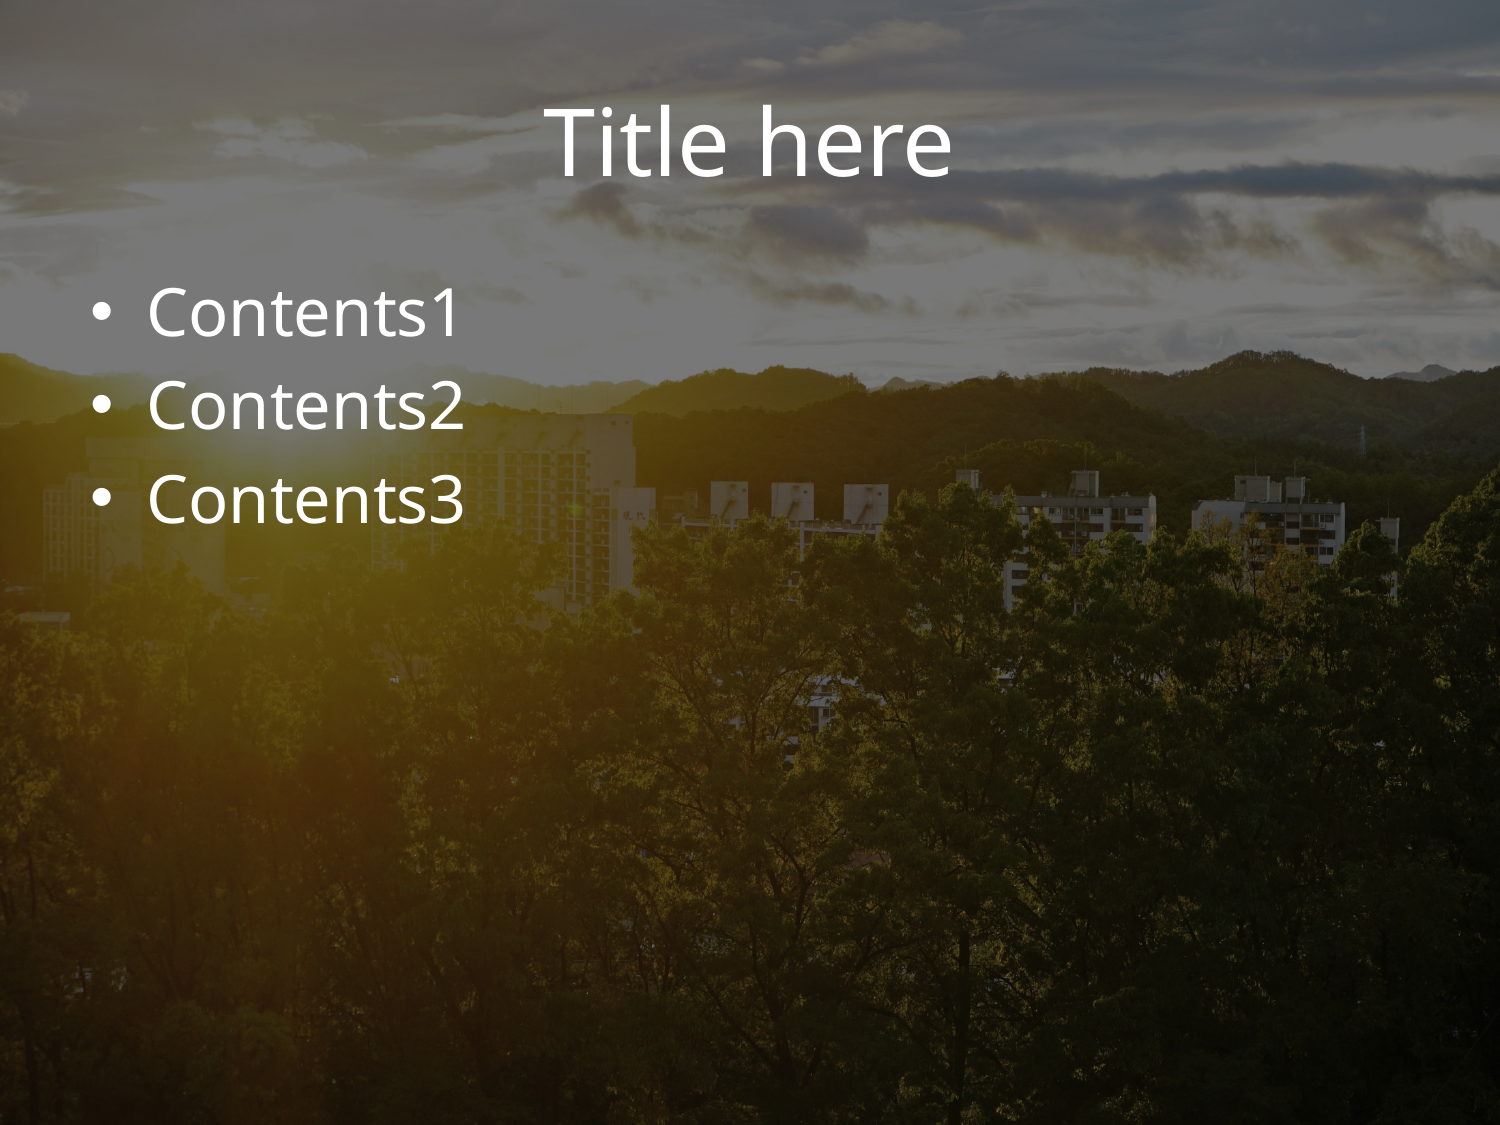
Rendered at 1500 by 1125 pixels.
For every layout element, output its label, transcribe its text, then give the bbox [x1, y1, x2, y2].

list Contents1 Contents2 Contents3 [75, 262, 1425, 1005]
title Title here [75, 45, 1425, 233]
text_box [0, 0, 1500, 1125]
